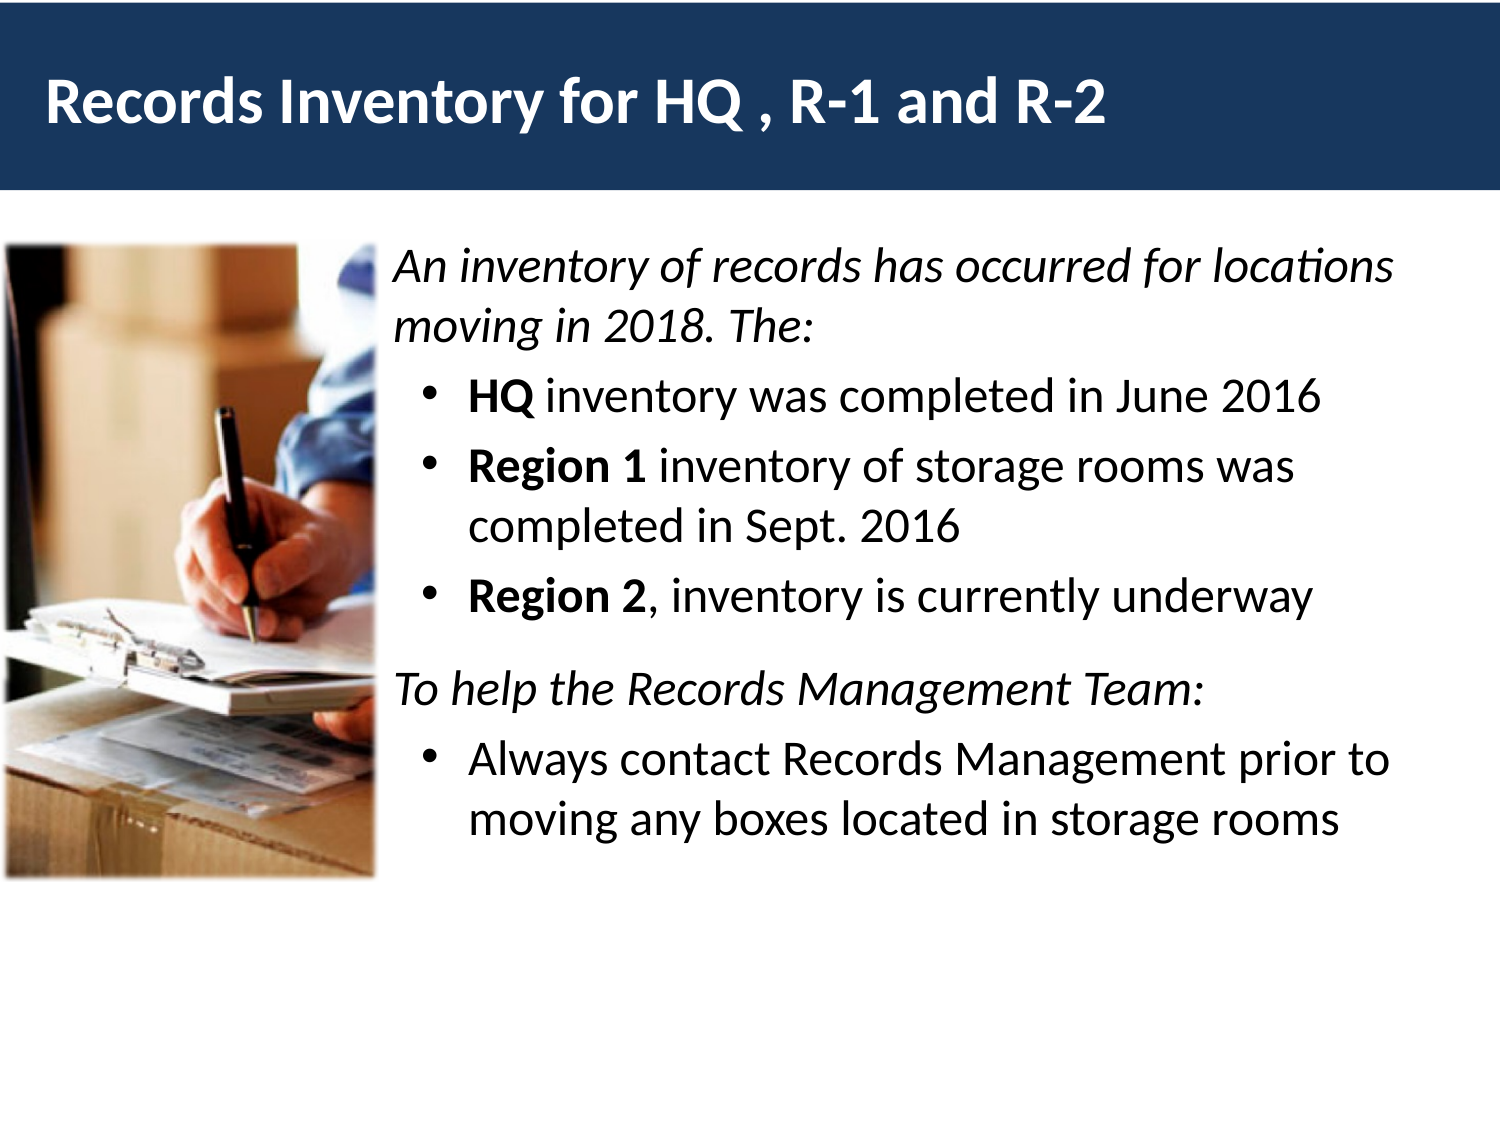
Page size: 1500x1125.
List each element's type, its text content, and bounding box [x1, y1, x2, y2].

list An inventory of records has occurred for locations moving in 2018. The: HQ inventory was completed in June 2016 Region 1 inventory of storage rooms was completed in Sept. 2016 Region 2, inventory is currently underway To help the Records Management Team: Always contact Records Management prior to moving any boxes located in storage rooms [377, 224, 1446, 1036]
title Records Inventory for HQ , R-1 and R-2 [0, 2, 1500, 191]
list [0, 239, 379, 882]
